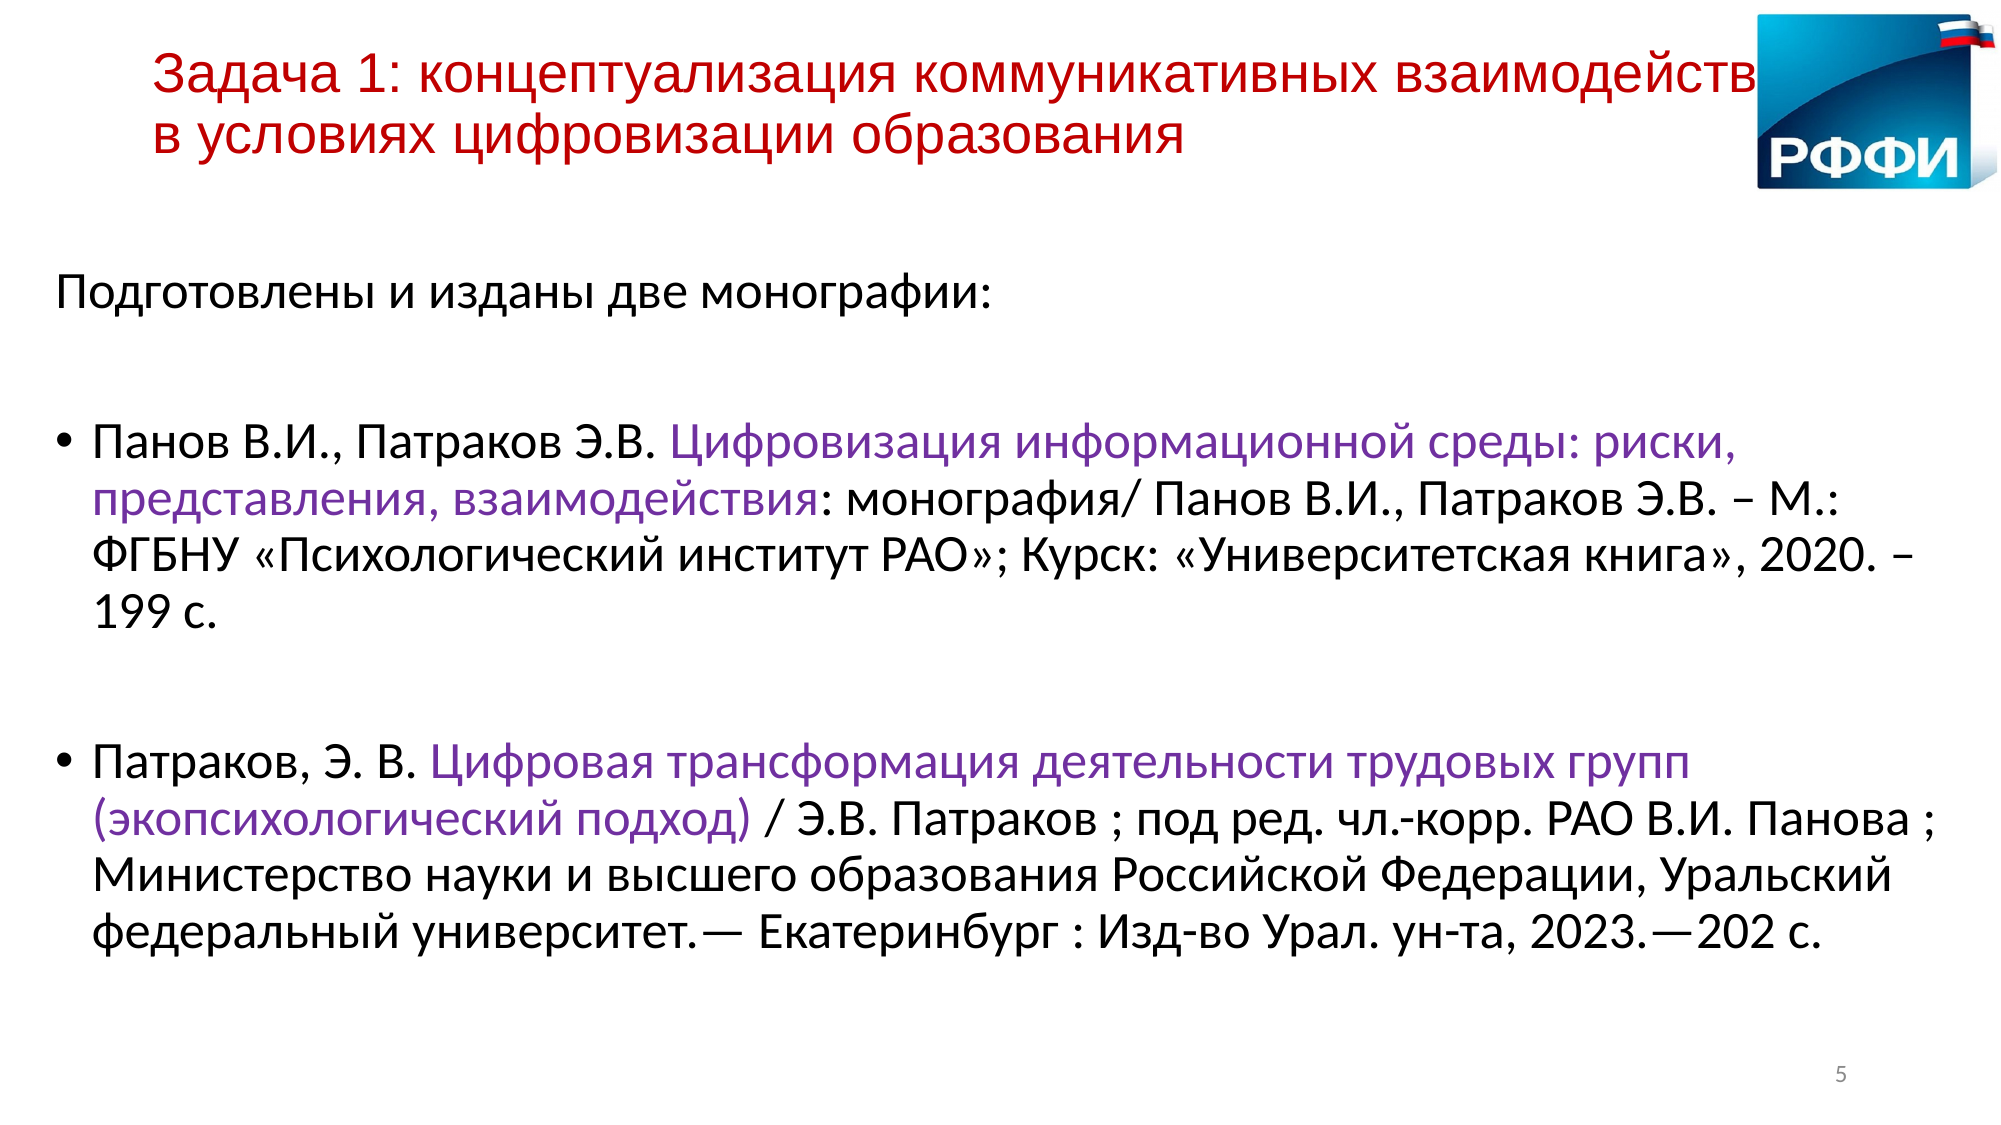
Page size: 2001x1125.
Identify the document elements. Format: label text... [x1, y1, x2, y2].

list Подготовлены и изданы две монографии: Панов В.И., Патраков Э.В. Цифровизация информационной среды: риски, представления, взаимодействия: монография/ Панов В.И., Патраков Э.В. – М.: ФГБНУ «Психологический институт РАО»; Курск: «Университетская книга», 2020. – 199 с. Патраков, Э. В. Цифровая трансформация деятельности трудовых групп (экопсихологический подход) / Э.В. Патраков ; под ред. чл.-корр. РАО В.И. Панова ; Министерство науки и высшего образования Российской Федерации, Уральский федеральный университет.— Екатеринбург : Изд-во Урал. ун-та, 2023.—202 с. [40, 174, 1965, 1014]
picture [1754, 10, 2000, 192]
title Задача 1: концептуализация коммуникативных взаимодействий в условиях цифровизации образования [137, 35, 1754, 174]
slide_number 5 [1412, 1042, 1863, 1103]
